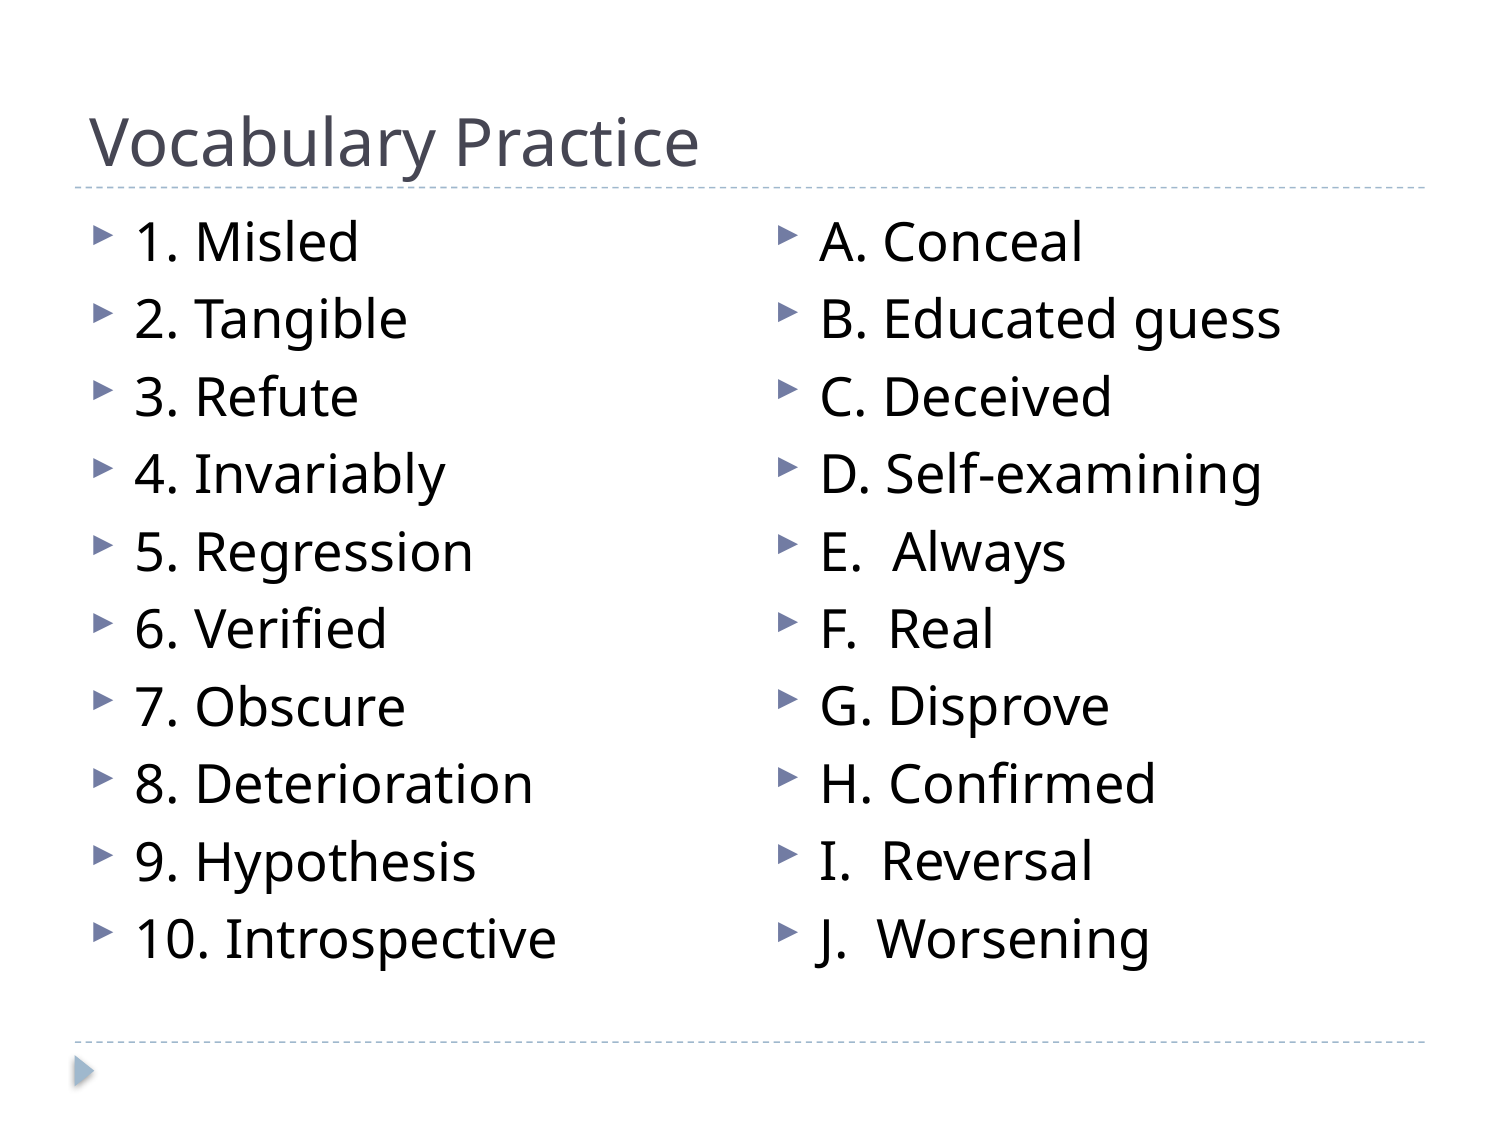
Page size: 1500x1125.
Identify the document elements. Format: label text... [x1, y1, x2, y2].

list A. Conceal B. Educated guess C. Deceived D. Self-examining E. Always F. Real G. Disprove H. Confirmed I. Reversal J. Worsening [759, 199, 1423, 1010]
list 1. Misled 2. Tangible 3. Refute 4. Invariably 5. Regression 6. Verified 7. Obscure 8. Deterioration 9. Hypothesis 10. Introspective [75, 200, 738, 1010]
title Vocabulary Practice [75, 37, 1425, 188]
